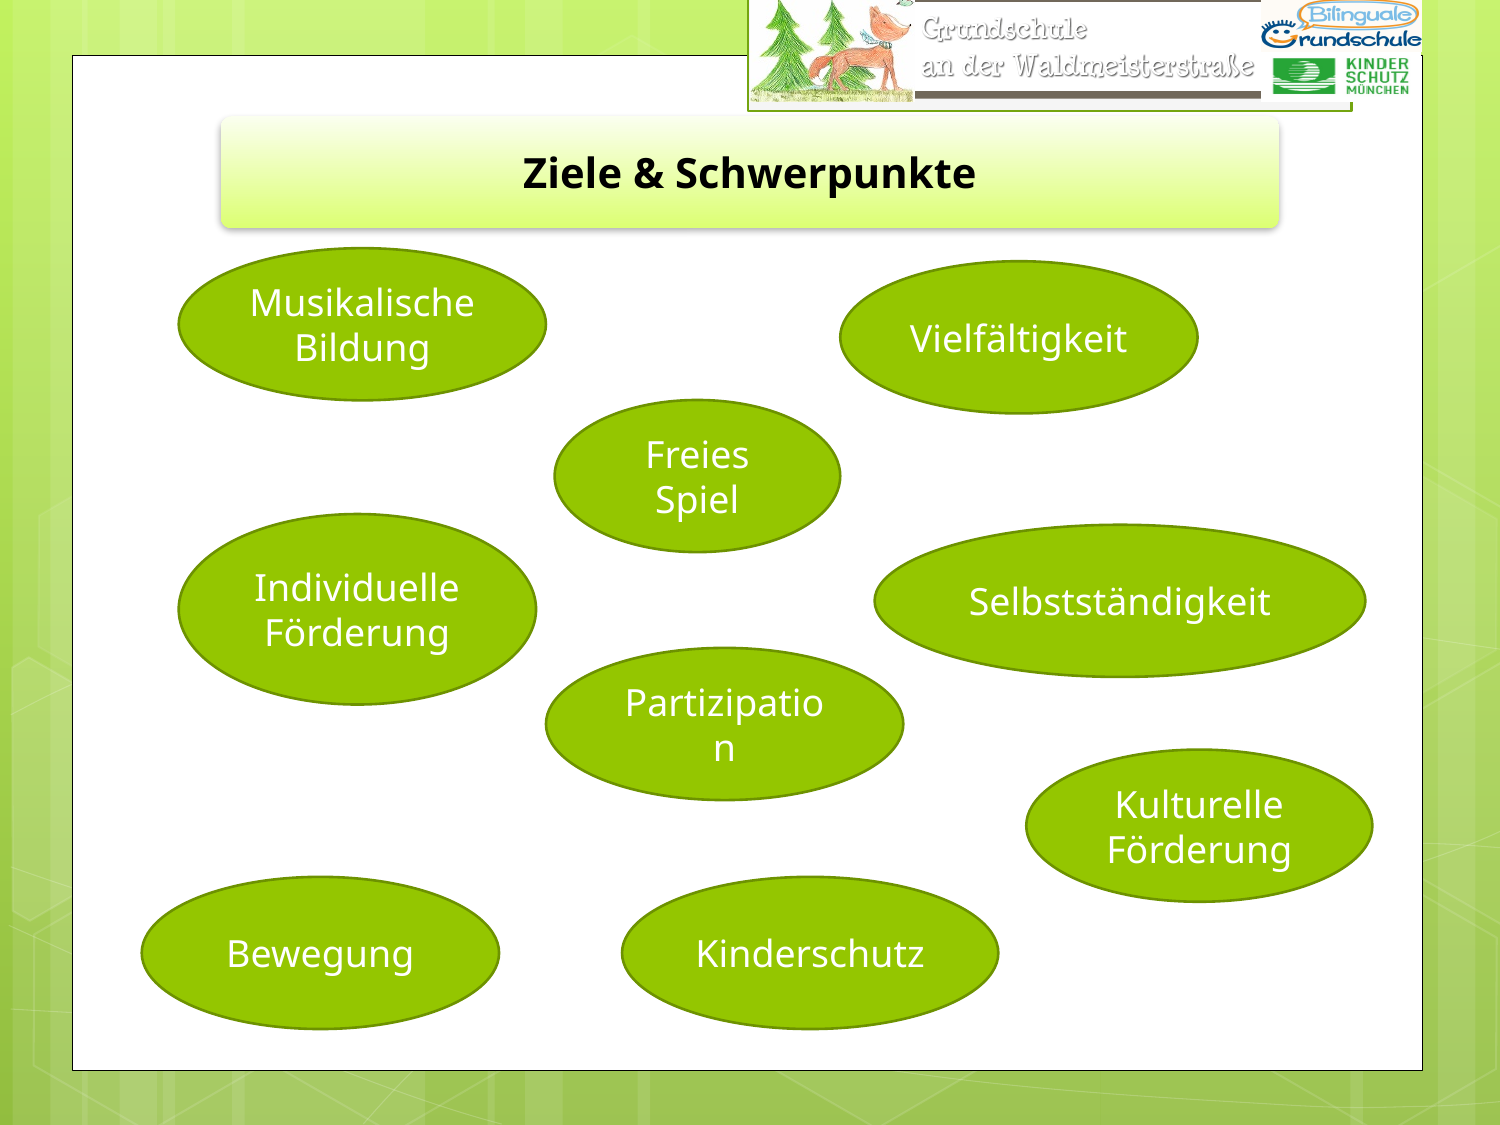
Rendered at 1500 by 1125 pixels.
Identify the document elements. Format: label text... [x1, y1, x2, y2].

text_box Vielfältigkeit [838, 259, 1199, 415]
text_box Selbstständigkeit [873, 523, 1367, 679]
text_box Individuelle Förderung [177, 512, 538, 706]
text_box Ziele & Schwerpunkte [219, 114, 1281, 230]
text_box Bewegung [140, 875, 501, 1031]
text_box [102, 302, 1422, 1076]
text_box Partizipation [544, 646, 905, 802]
picture [749, 0, 1422, 102]
text_box Kulturelle Förderung [1024, 748, 1374, 904]
text_box Freies Spiel [553, 398, 842, 554]
text_box Kinderschutz [620, 875, 1000, 1031]
text_box Musikalische Bildung [177, 246, 548, 402]
